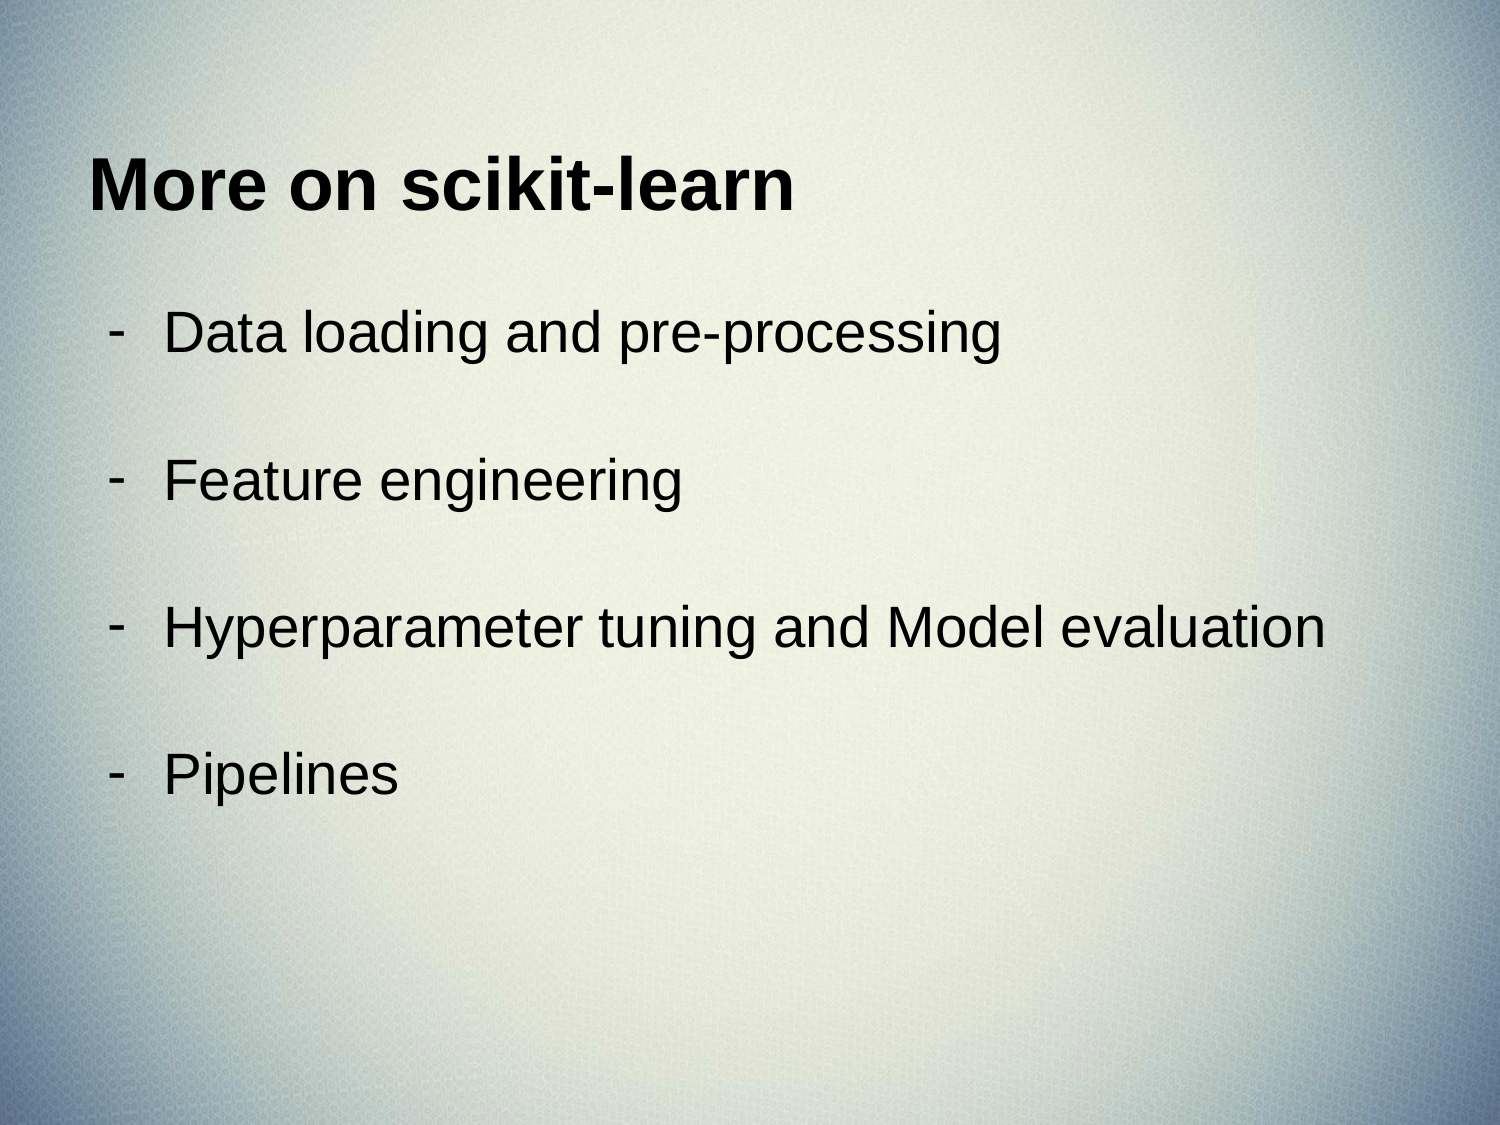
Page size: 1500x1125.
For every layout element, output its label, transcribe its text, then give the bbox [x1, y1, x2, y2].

title More on scikit-learn [75, 45, 1425, 323]
text_box Data loading and pre-processing Feature engineering Hyperparameter tuning and Model evaluation Pipelines [104, 294, 1333, 807]
text_box [0, 0, 1500, 1125]
